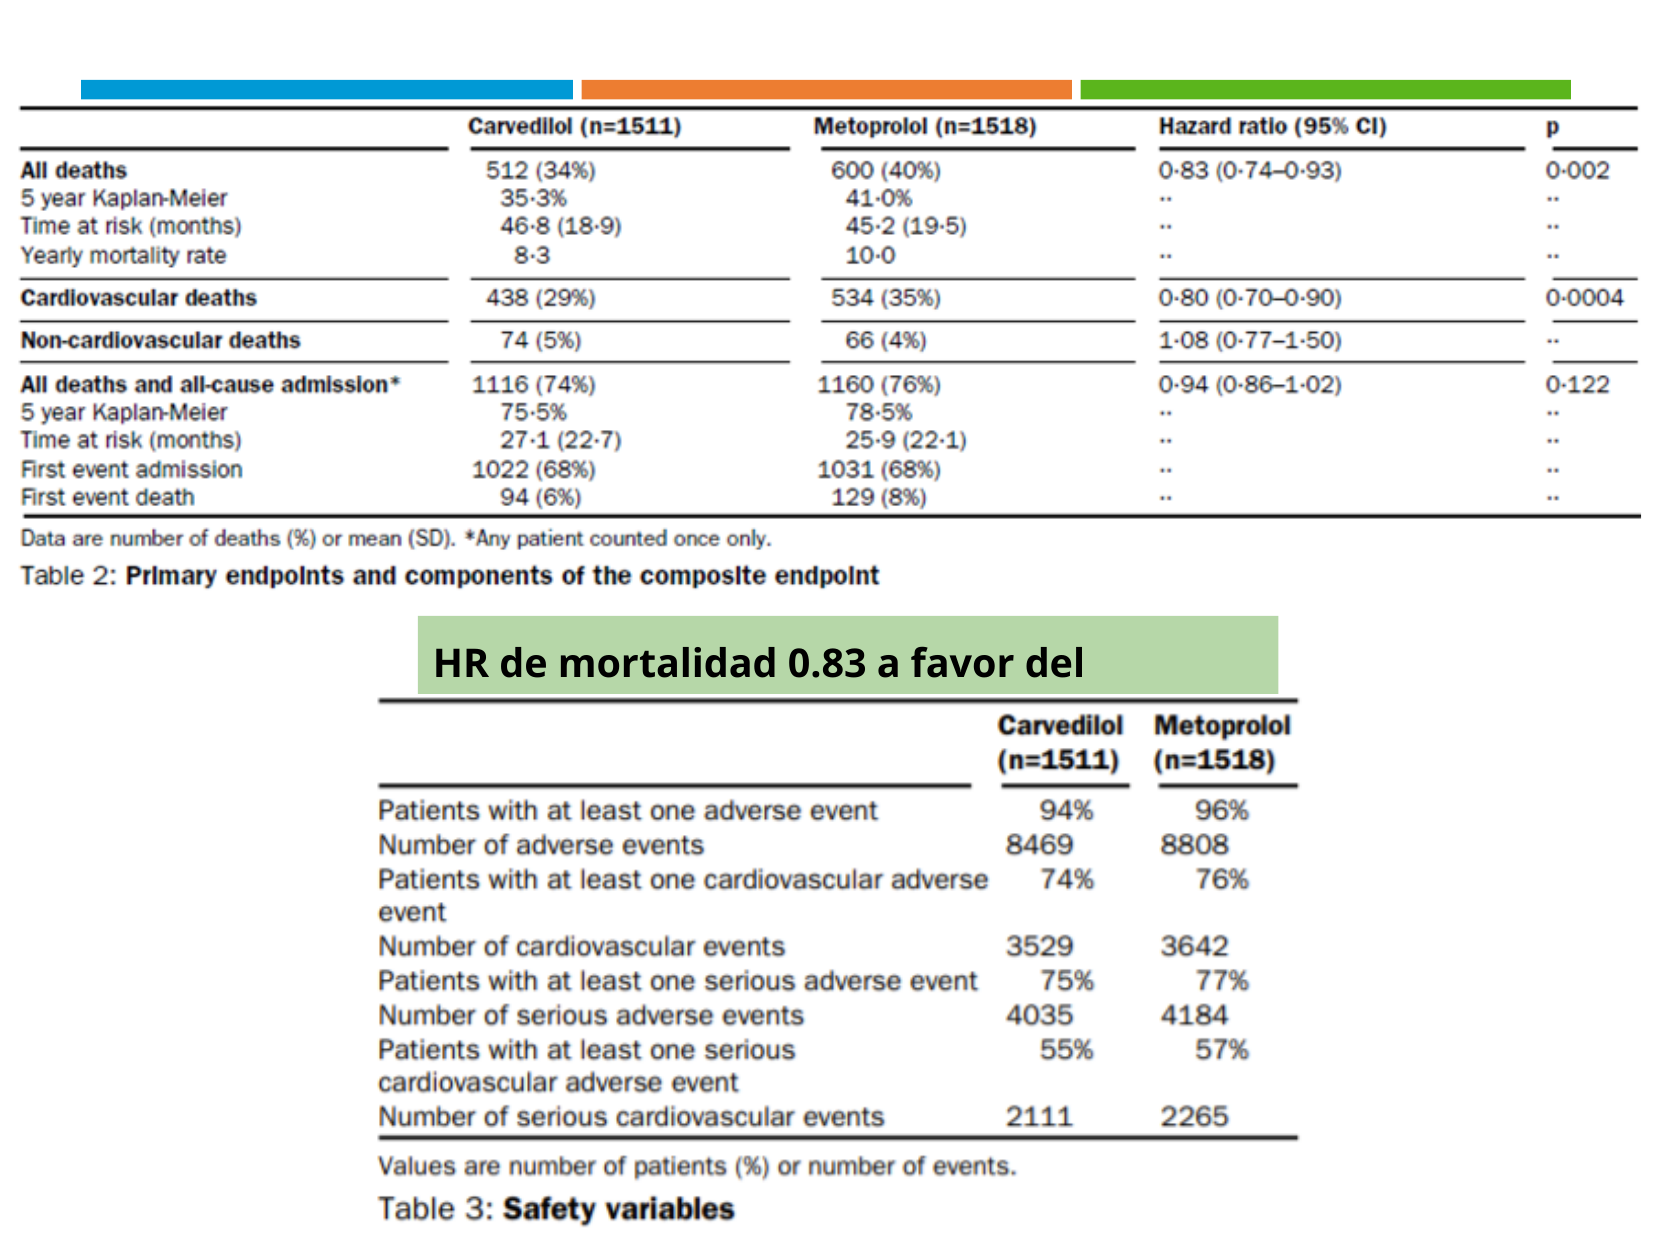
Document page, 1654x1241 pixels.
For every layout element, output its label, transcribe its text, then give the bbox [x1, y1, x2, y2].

picture [0, 101, 1642, 617]
text_box HR de mortalidad 0.83 a favor del carvedilol. [417, 627, 1279, 692]
picture [353, 693, 1344, 1239]
